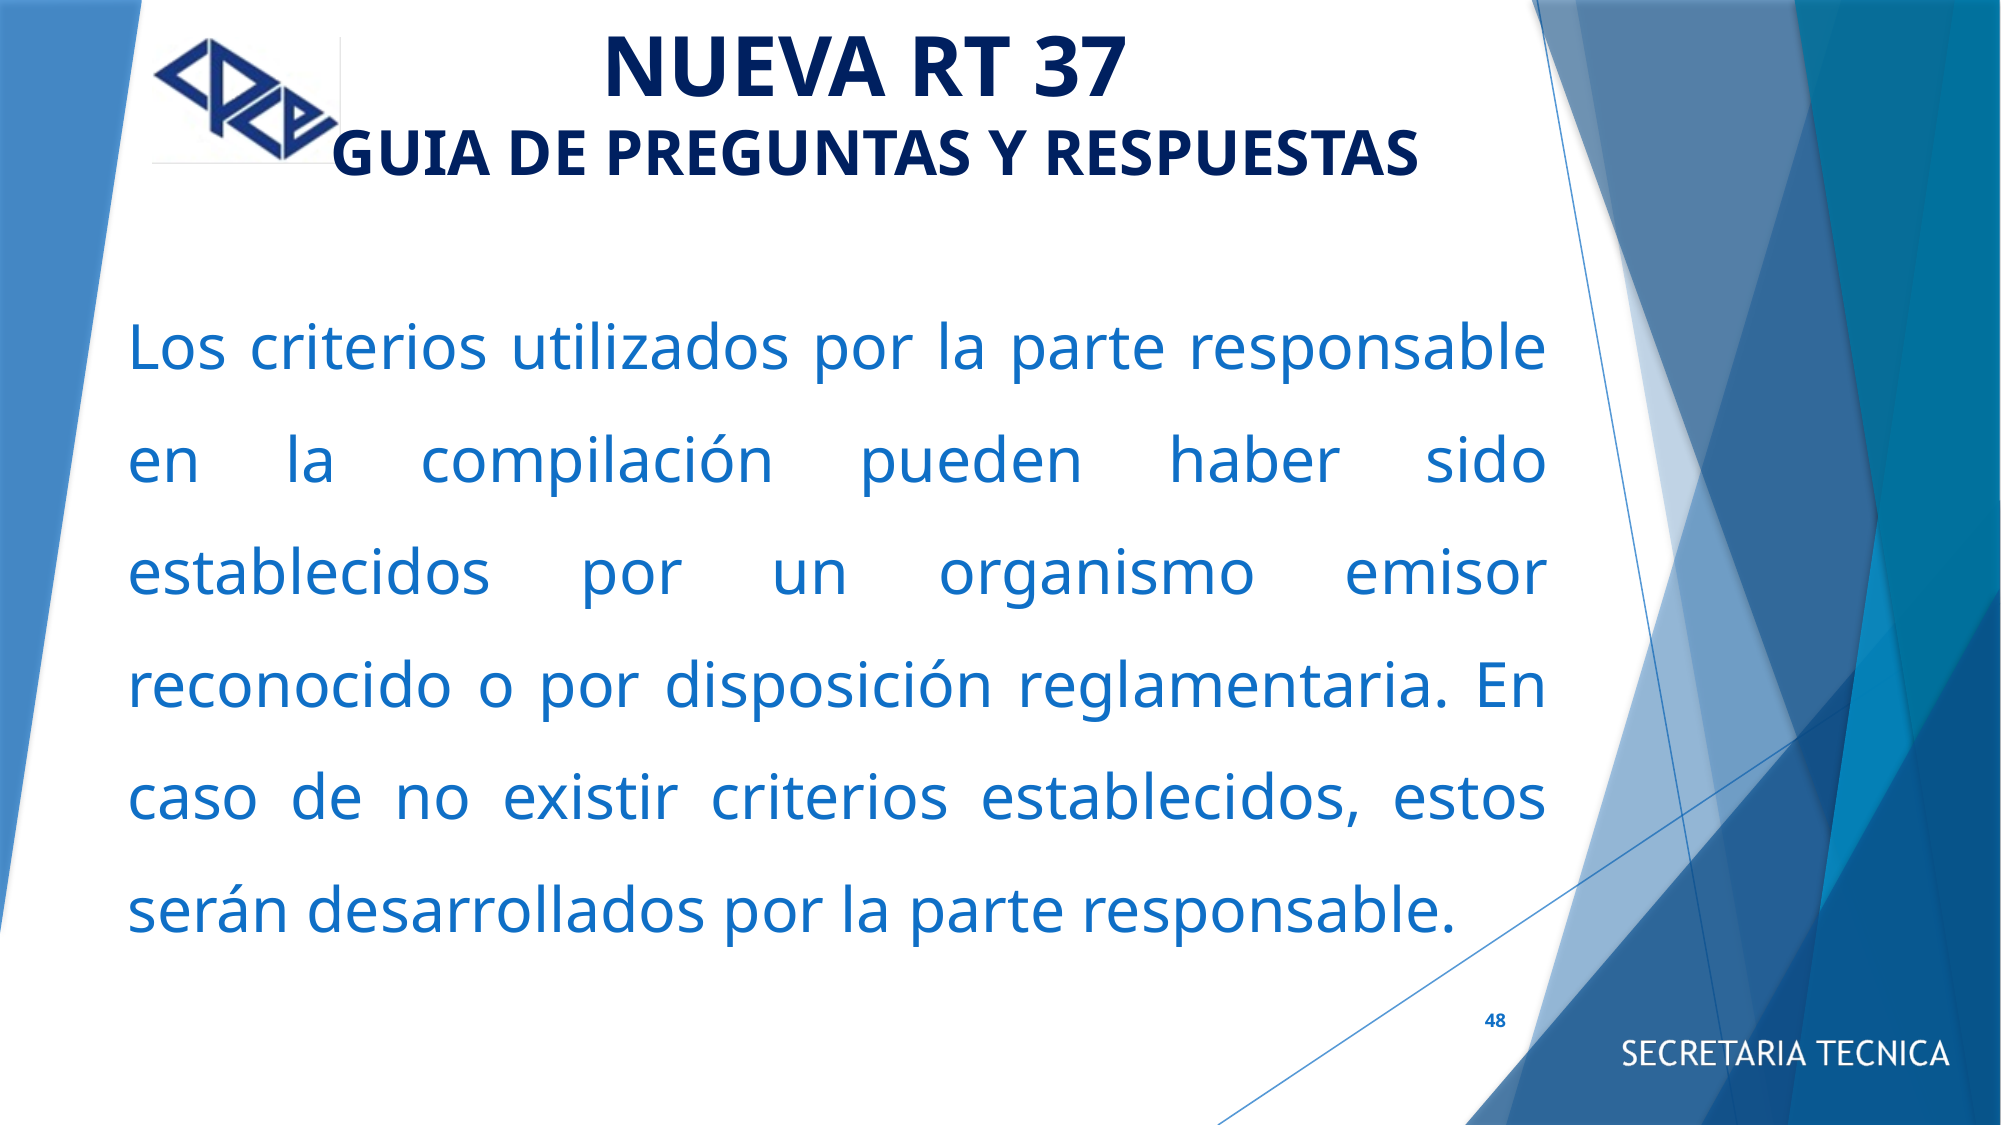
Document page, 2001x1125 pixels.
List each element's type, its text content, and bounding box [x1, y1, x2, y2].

text_box NUEVA RT 37 GUIA DE PREGUNTAS Y RESPUESTAS [203, 5, 1549, 196]
title Los criterios utilizados por la parte responsable en la compilación pueden haber sido establecidos por un organismo emisor reconocido o por disposición reglamentaria. En caso de no existir criterios establecidos, estos serán desarrollados por la parte responsable. [112, 724, 1566, 952]
picture [152, 37, 343, 165]
slide_number 48 [1409, 991, 1522, 1051]
picture [1600, 1020, 1973, 1096]
